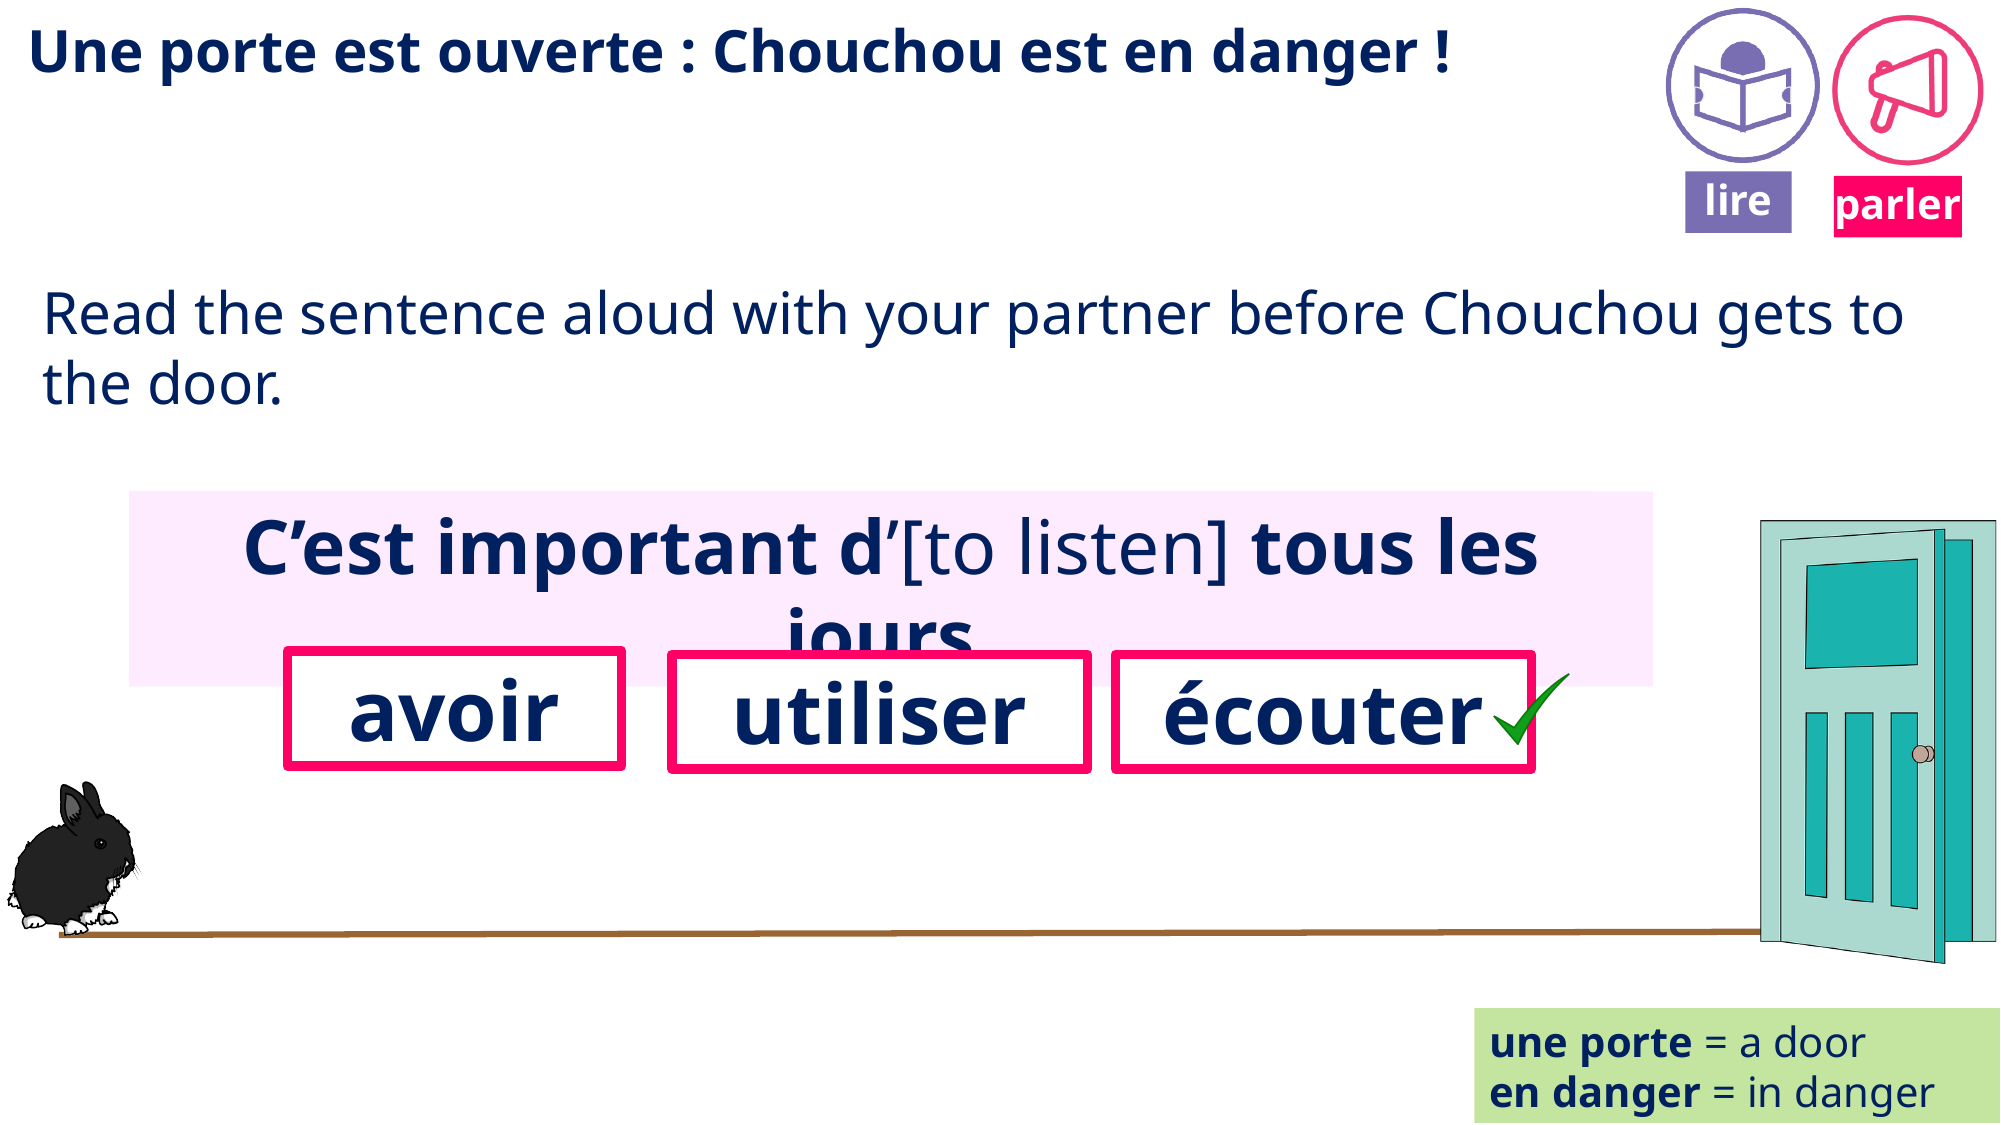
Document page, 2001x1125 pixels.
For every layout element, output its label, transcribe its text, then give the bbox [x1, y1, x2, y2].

picture [1652, 0, 2000, 185]
title lire [1685, 189, 1792, 233]
text_box Read the sentence aloud with your partner before Chouchou gets to the door. [27, 268, 1963, 424]
text_box avoir [287, 651, 622, 766]
text_box utiliser [671, 654, 1088, 769]
picture [3, 770, 147, 942]
text_box parler [1833, 193, 1962, 238]
text_box C’est important d’[to listen] tous les jours. [129, 491, 1654, 687]
picture [1493, 673, 1570, 745]
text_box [152, 931, 1753, 936]
text_box écouter [1115, 654, 1532, 769]
text_box Une porte est ouverte : Chouchou est en danger ! [12, 7, 1647, 92]
picture [1759, 519, 1997, 965]
text_box une porte = a door en danger = in danger [1474, 1008, 2000, 1123]
